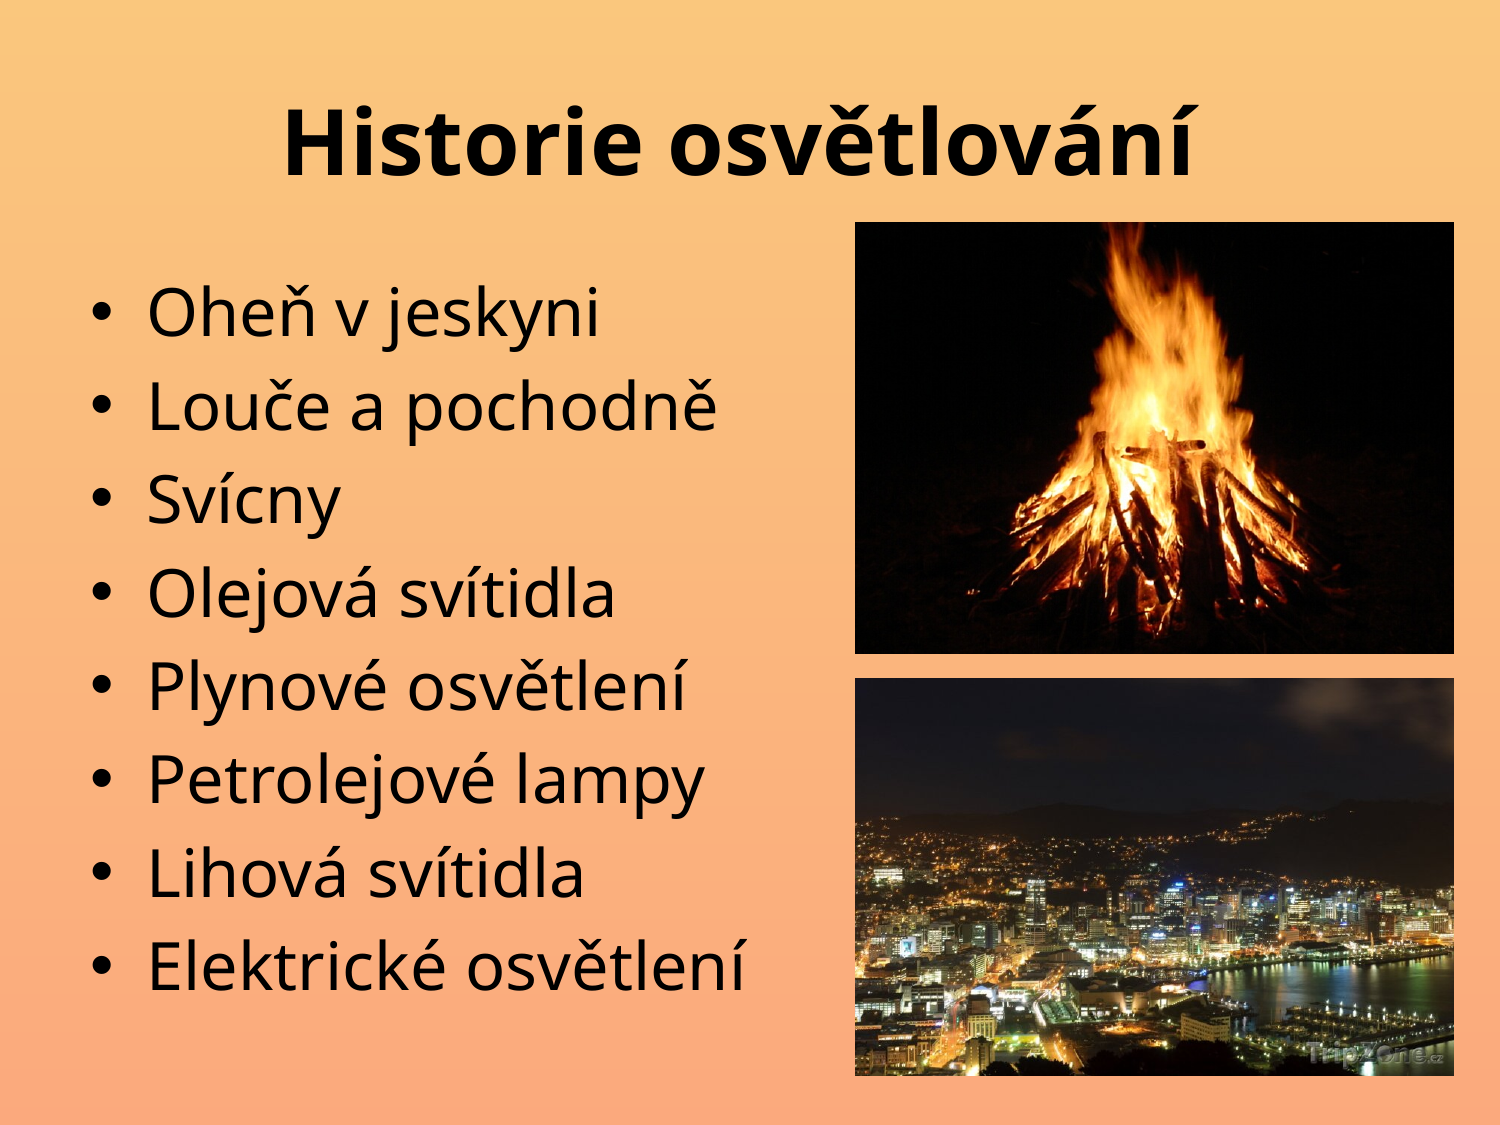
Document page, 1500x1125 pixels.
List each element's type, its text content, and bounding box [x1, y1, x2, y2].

picture [855, 678, 1454, 1077]
picture [855, 222, 1454, 654]
list Oheň v jeskyni Louče a pochodně Svícny Olejová svítidla Plynové osvětlení Petrolejové lampy Lihová svítidla Elektrické osvětlení [75, 262, 1425, 1067]
title Historie osvětlování [75, 45, 1425, 233]
